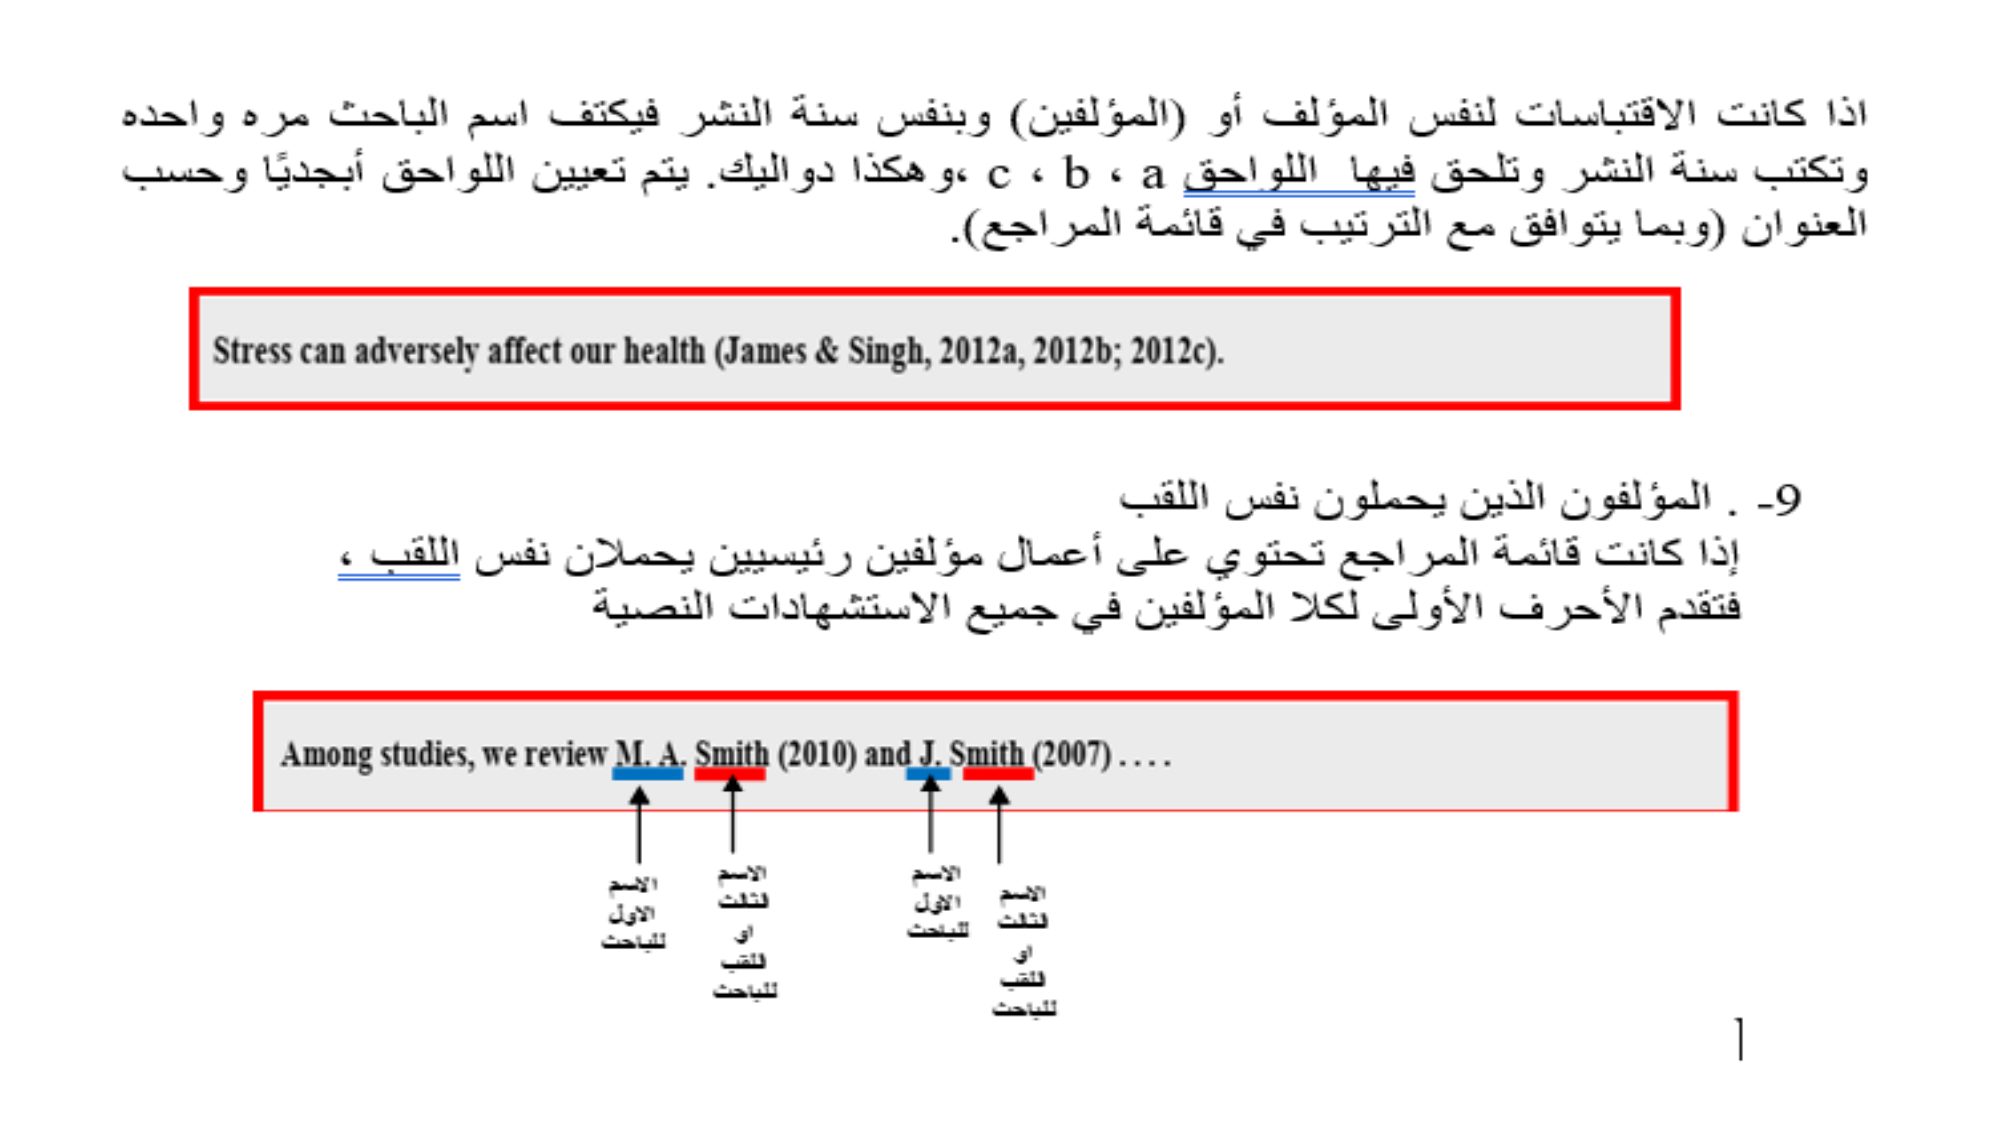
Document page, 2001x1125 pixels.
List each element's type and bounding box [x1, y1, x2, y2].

picture [50, 34, 1963, 1090]
